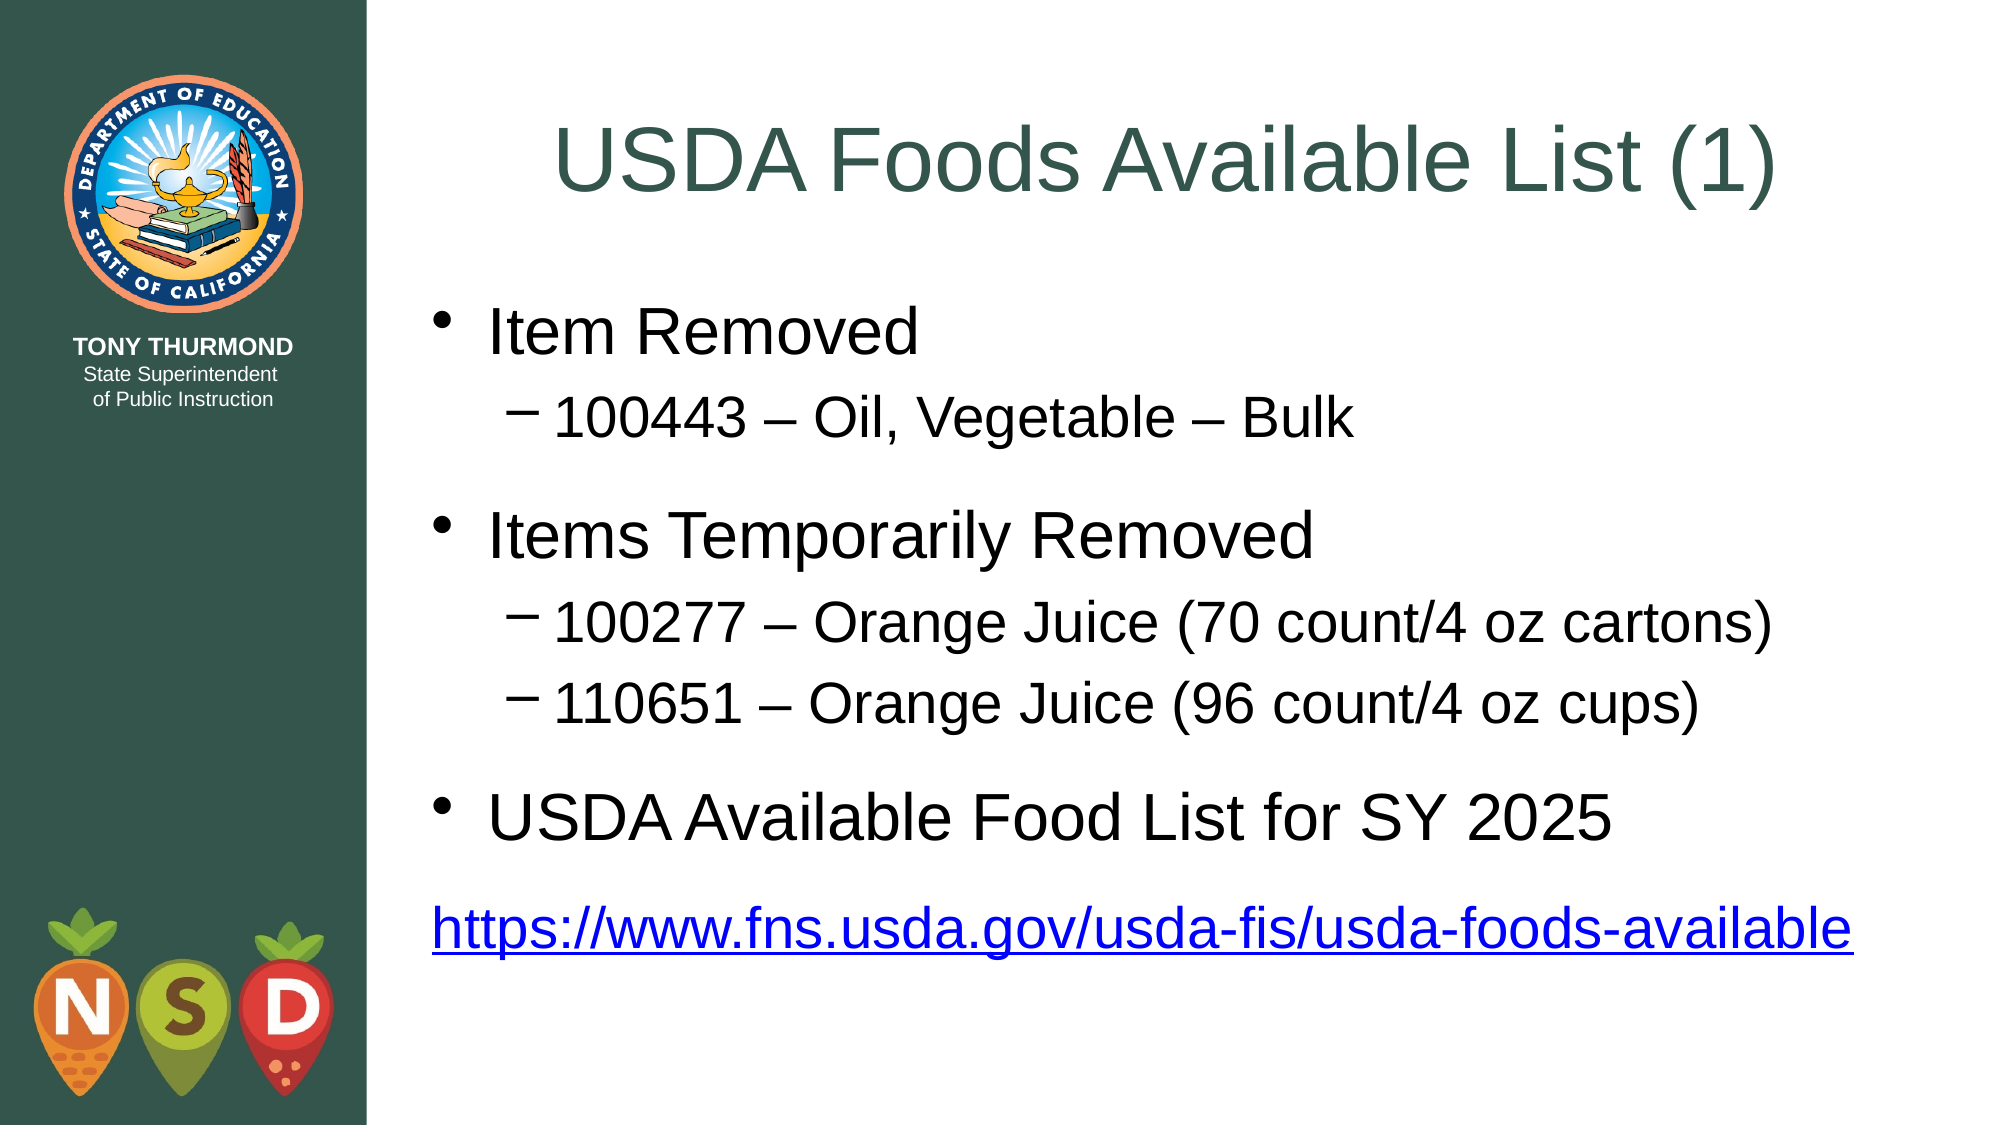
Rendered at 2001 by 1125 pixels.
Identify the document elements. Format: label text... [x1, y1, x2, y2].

list Item Removed 100443 – Oil, Vegetable – Bulk Items Temporarily Removed 100277 – Orange Juice (70 count/4 oz cartons) 110651 – Orange Juice (96 count/4 oz cups) USDA Available Food List for SY 2025 https://www.fns.usda.gov/usda-fis/usda-foods-available [416, 280, 1952, 1102]
picture [13, 892, 354, 1108]
title USDA Foods Available List (1) [416, 92, 1917, 280]
picture [64, 74, 303, 313]
